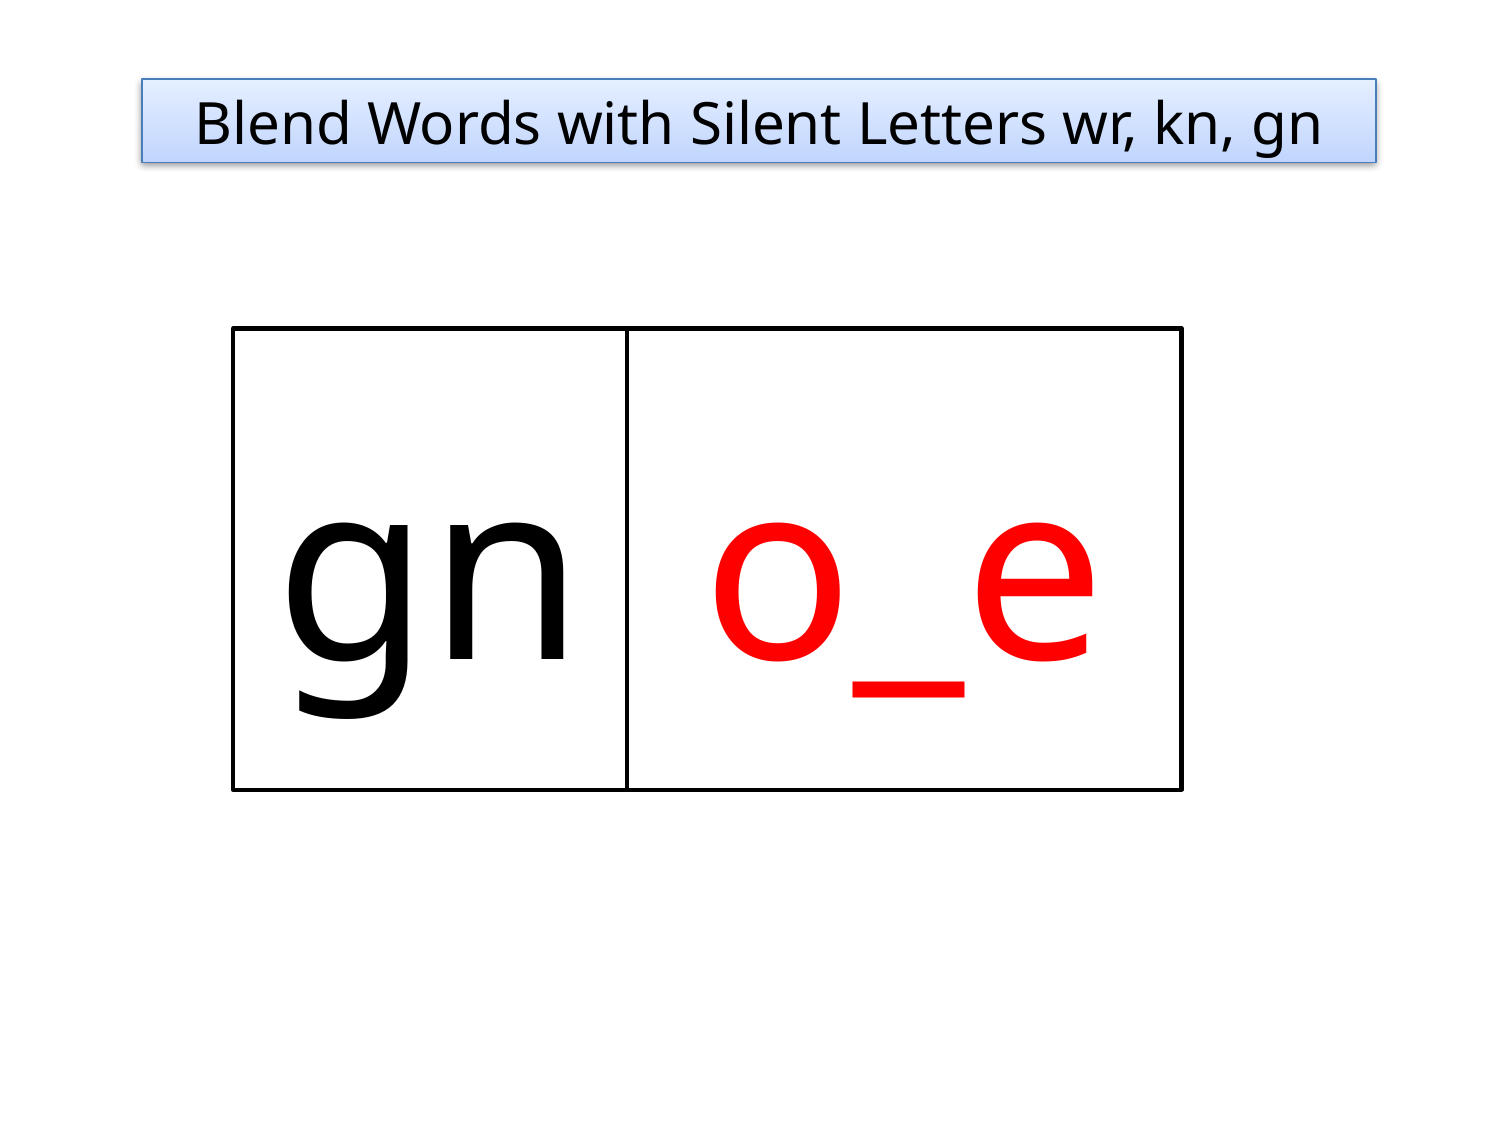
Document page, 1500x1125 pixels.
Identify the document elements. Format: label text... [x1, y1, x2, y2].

text_box o_e [625, 326, 1184, 792]
text_box gn [231, 326, 625, 792]
text_box Blend Words with Silent Letters wr, kn, gn [141, 78, 1377, 163]
